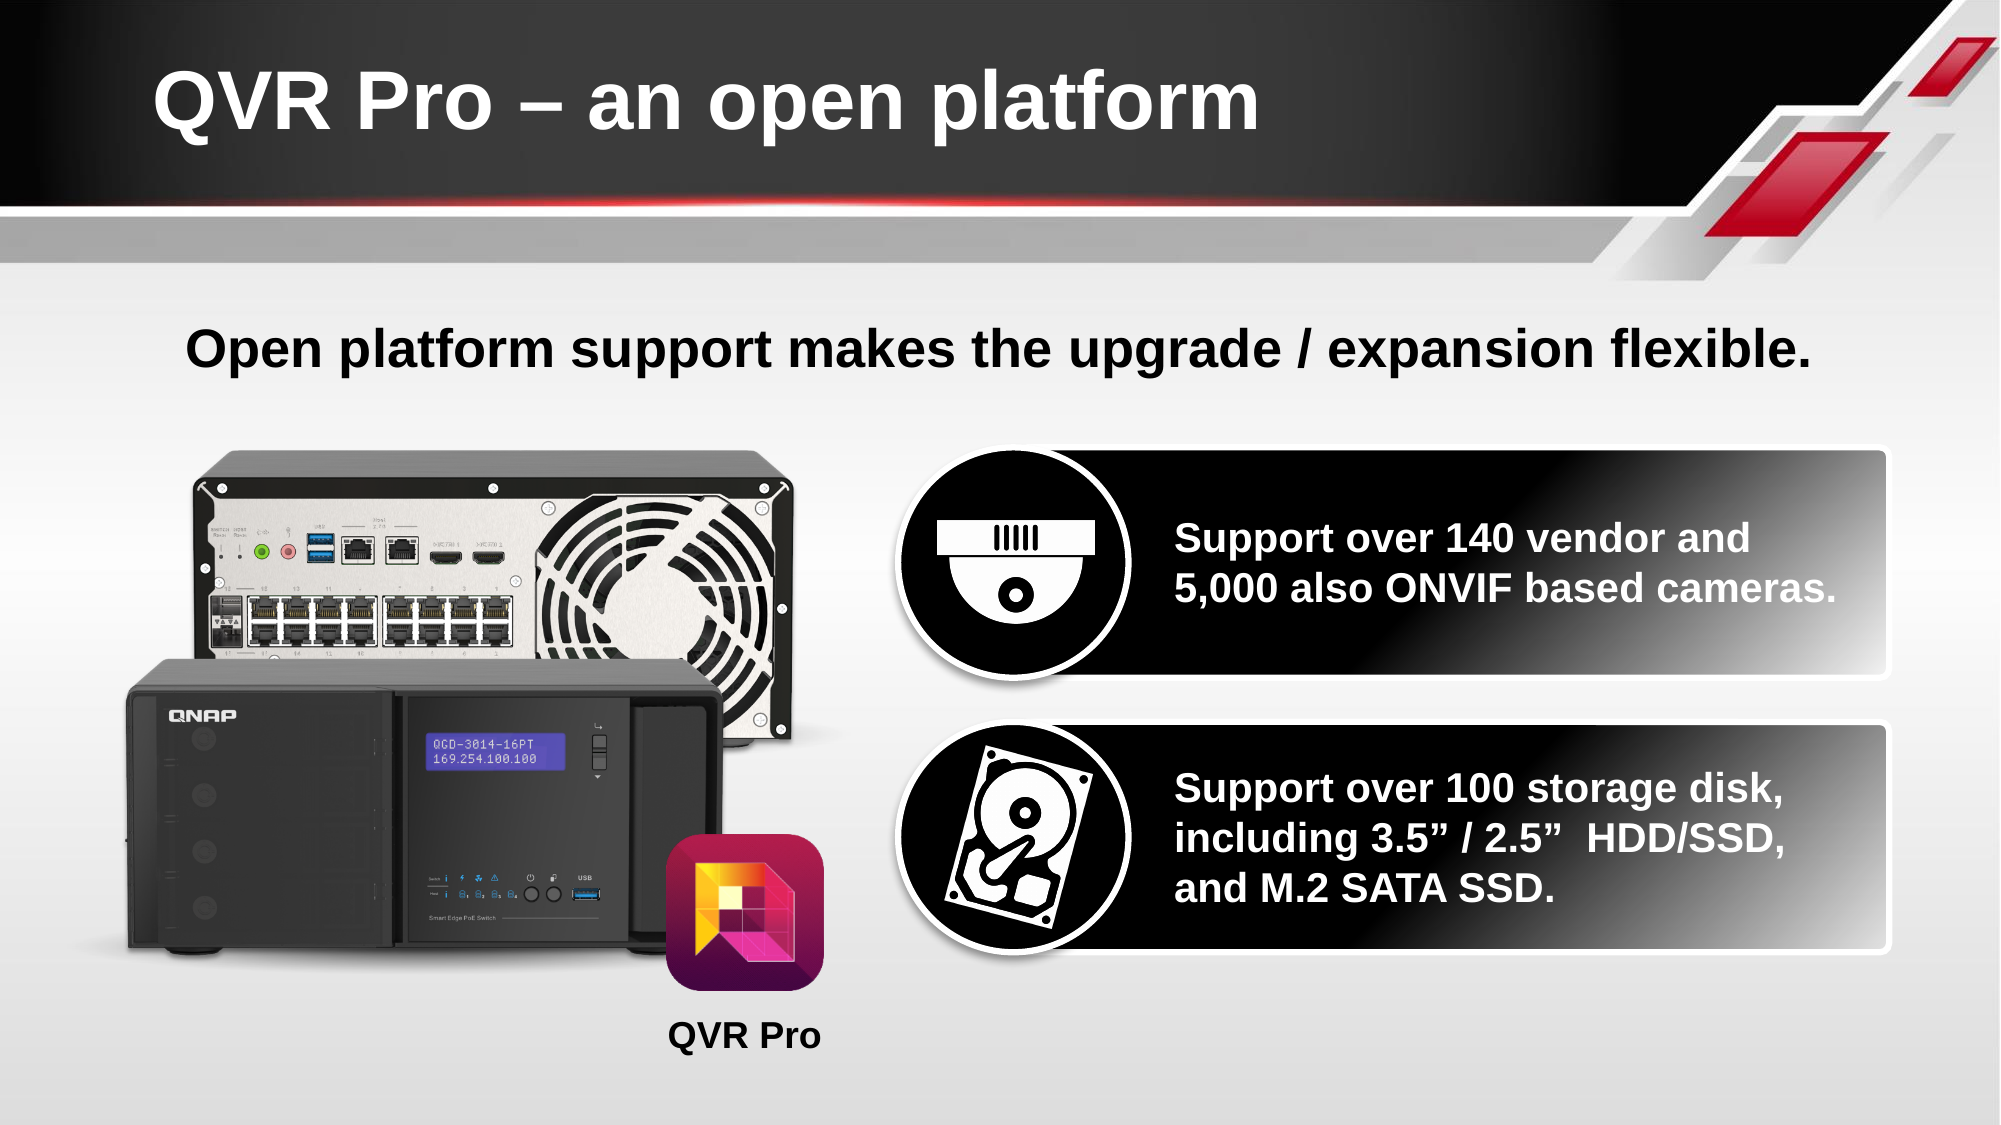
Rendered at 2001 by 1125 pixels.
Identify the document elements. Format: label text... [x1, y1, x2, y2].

text_box QVR Pro [647, 1009, 843, 1064]
title QVR Pro – an open platform [137, 0, 1863, 206]
text_box Open platform support makes the upgrade / expansion flexible. [0, 306, 2000, 387]
text_box [897, 446, 1130, 679]
text_box Support over 140 vendor and 5,000 also ONVIF based cameras. [1159, 503, 1863, 619]
text_box [1026, 446, 1891, 679]
text_box Support over 100 storage disk, including 3.5” / 2.5” HDD/SSD, and M.2 SATA SSD. [1159, 753, 1863, 919]
text_box [1026, 720, 1891, 954]
picture [0, 0, 2000, 306]
picture [0, 387, 2000, 1125]
text_box [897, 720, 1130, 954]
